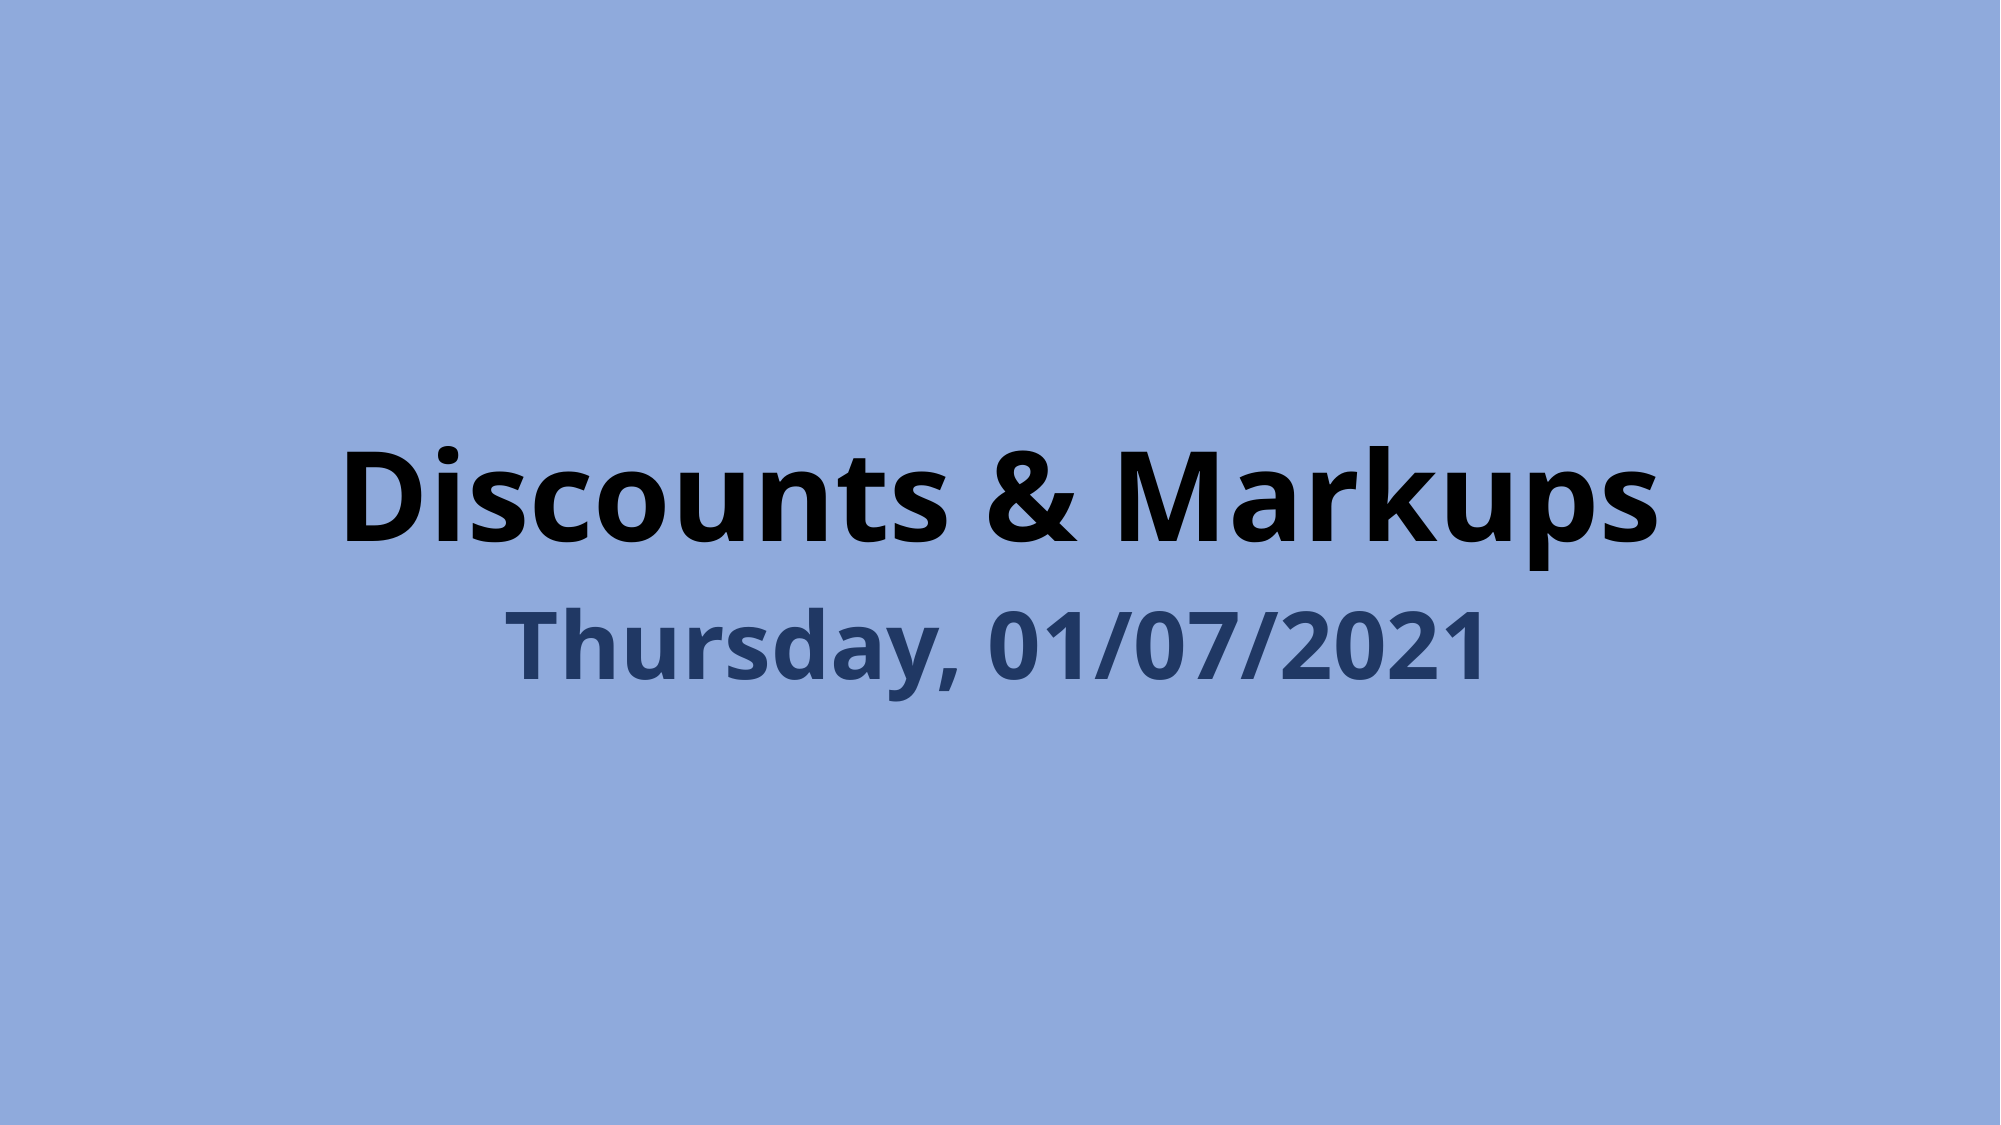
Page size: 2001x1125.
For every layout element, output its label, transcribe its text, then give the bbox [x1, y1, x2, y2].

subtitle Thursday, 01/07/2021 [249, 590, 1750, 863]
title Discounts & Markups [249, 184, 1750, 576]
